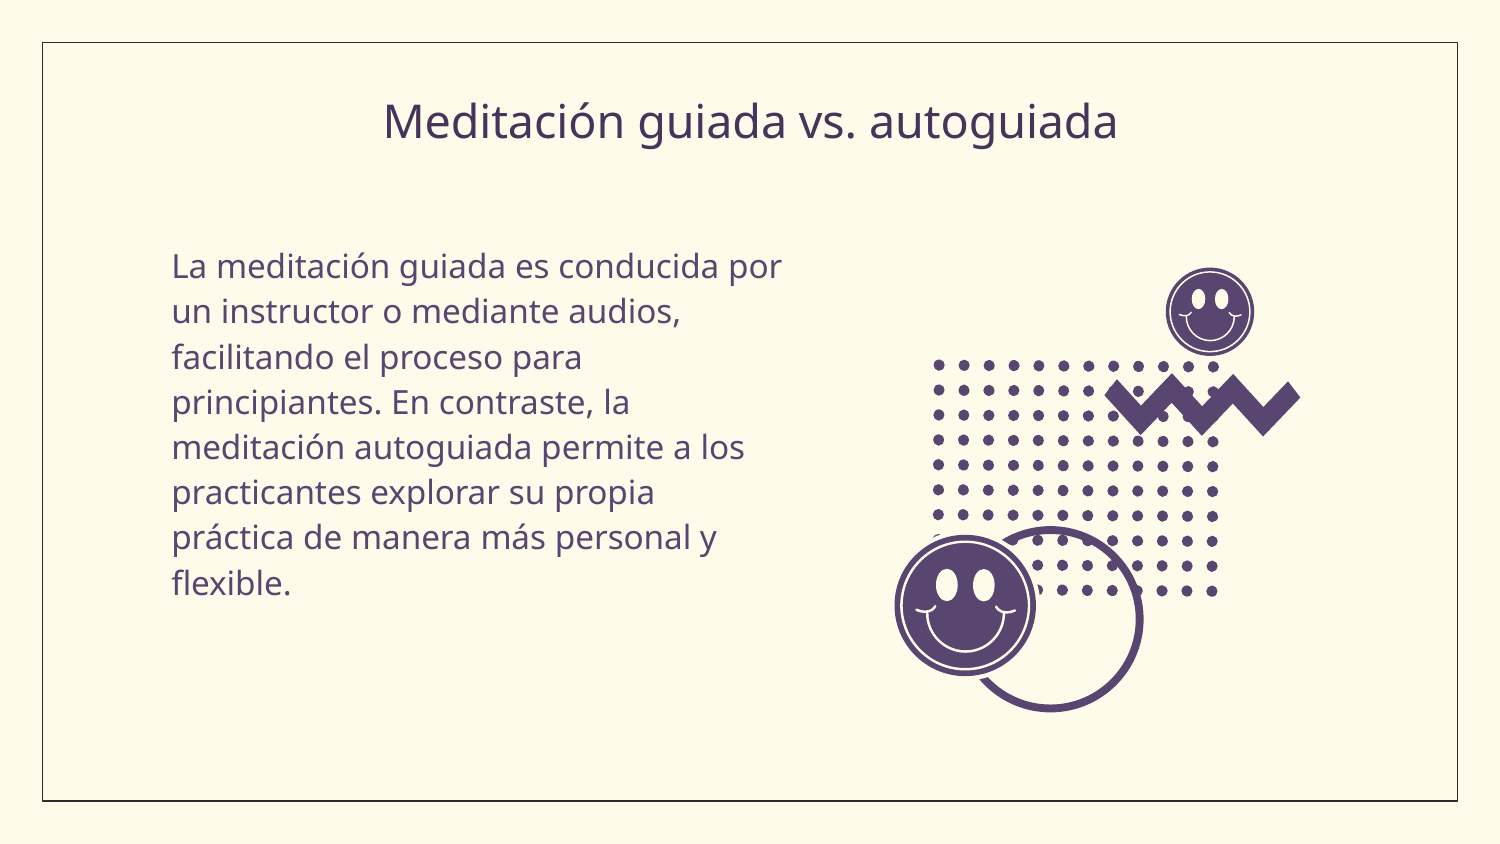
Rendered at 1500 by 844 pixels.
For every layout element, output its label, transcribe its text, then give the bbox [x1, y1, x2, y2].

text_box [889, 264, 1309, 713]
title Meditación guiada vs. autoguiada [118, 73, 1383, 168]
list La meditación guiada es conducida por un instructor o mediante audios, facilitando el proceso para principiantes. En contraste, la meditación autoguiada permite a los practicantes explorar su propia práctica de manera más personal y flexible. [118, 228, 802, 750]
